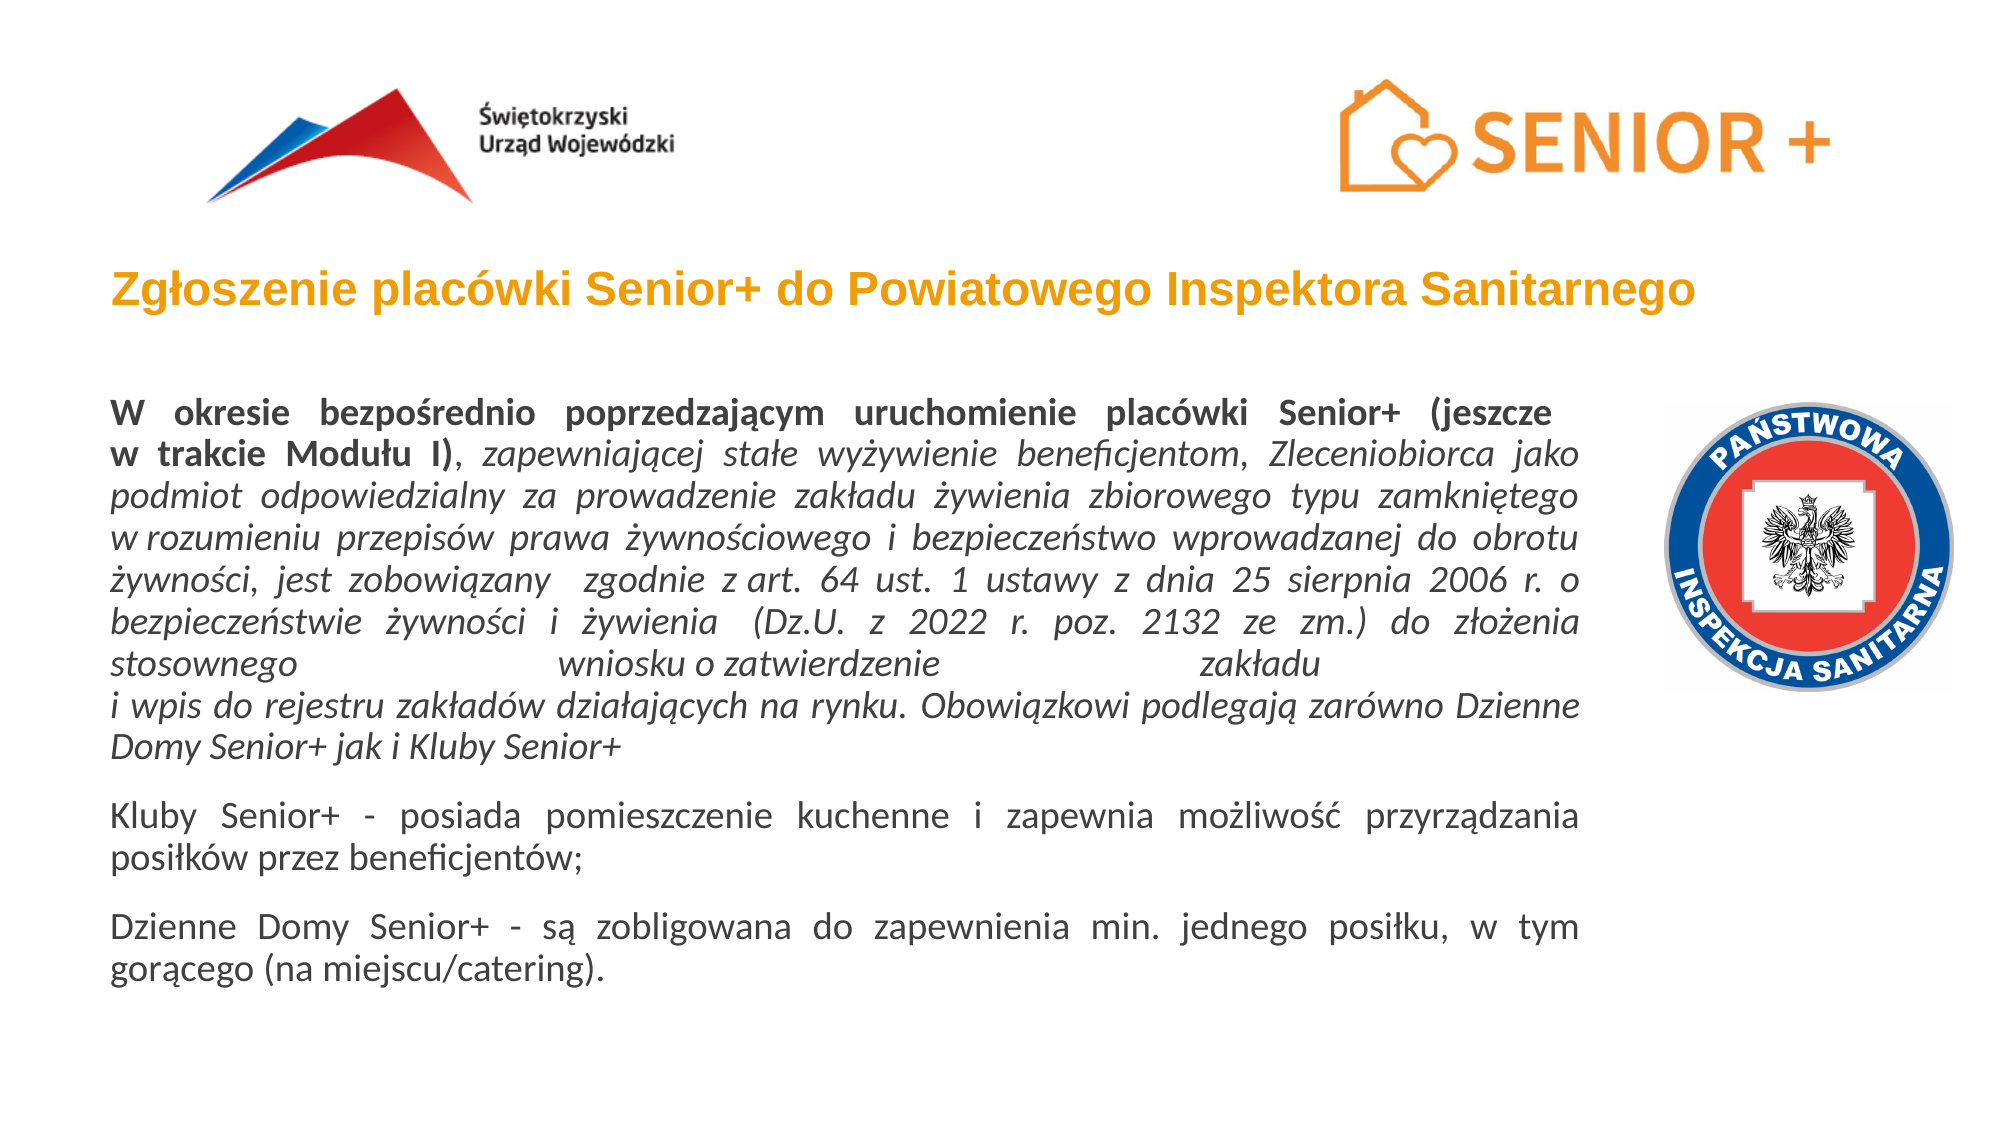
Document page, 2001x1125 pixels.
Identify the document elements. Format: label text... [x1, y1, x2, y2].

picture [147, 70, 725, 219]
picture [1312, 61, 1850, 216]
title Zgłoszenie placówki Senior+ do Powiatowego Inspektora Sanitarnego [96, 239, 1788, 341]
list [1664, 402, 1954, 692]
text_box W okresie bezpośrednio poprzedzającym uruchomienie placówki Senior+ (jeszcze w trakcie Modułu I), zapewniającej stałe wyżywienie beneficjentom, Zleceniobiorca jako podmiot odpowiedzialny za prowadzenie zakładu żywienia zbiorowego typu zamkniętego w rozumieniu przepisów prawa żywnościowego i bezpieczeństwo wprowadzanej do obrotu żywności, jest zobowiązany zgodnie z art. 64 ust. 1 ustawy z dnia 25 sierpnia 2006 r. o bezpieczeństwie żywności i żywienia (Dz.U. z 2022 r. poz. 2132 ze zm.) do złożenia stosownego wniosku o zatwierdzenie zakładu i wpis do rejestru zakładów działających na rynku. Obowiązkowi podlegają zarówno Dzienne Domy Senior+ jak i Kluby Senior+ Kluby Senior+ - posiada pomieszczenie kuchenne i zapewnia możliwość przyrządzania posiłków przez beneficjentów; Dzienne Domy Senior+ - są zobligowana do zapewnienia min. jednego posiłku, w tym gorącego (na miejscu/catering). [95, 384, 1582, 999]
